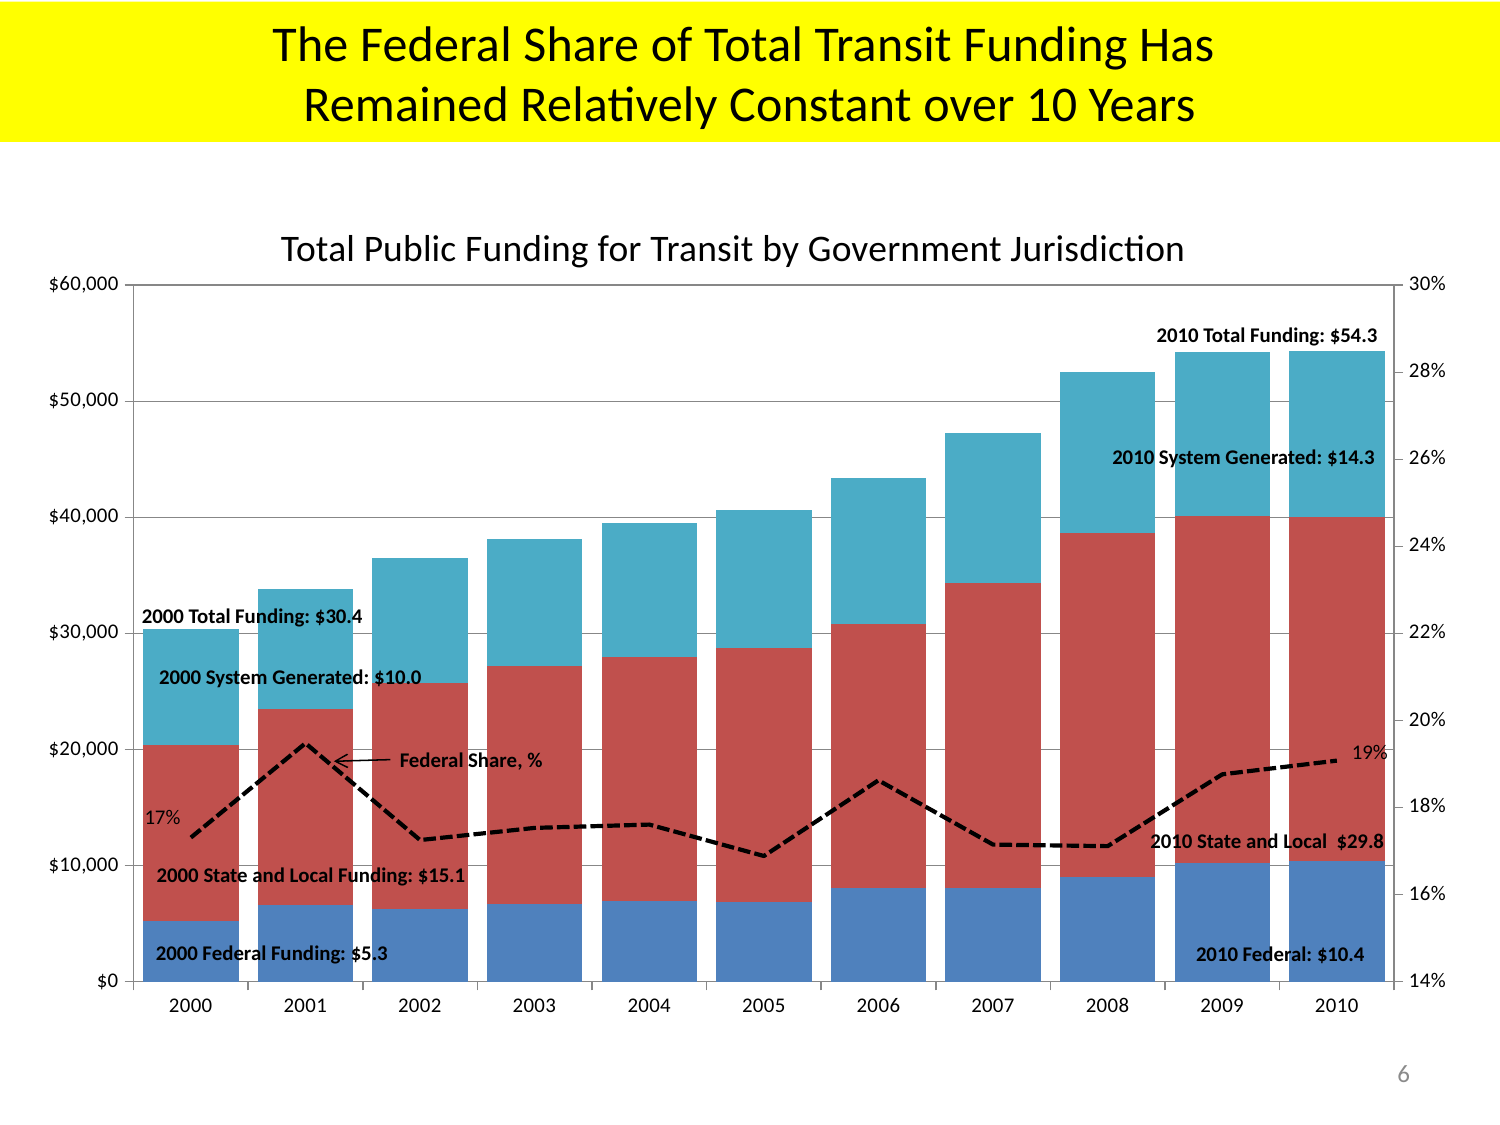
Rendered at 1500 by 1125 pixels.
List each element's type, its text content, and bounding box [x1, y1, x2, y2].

chart [19, 259, 1475, 1033]
text_box Total Public Funding for Transit by Government Jurisdiction [0, 216, 1481, 311]
slide_number 6 [1074, 1042, 1425, 1103]
text_box The Federal Share of Total Transit Funding Has Remained Relatively Constant over 10 Years [0, 1, 1500, 142]
